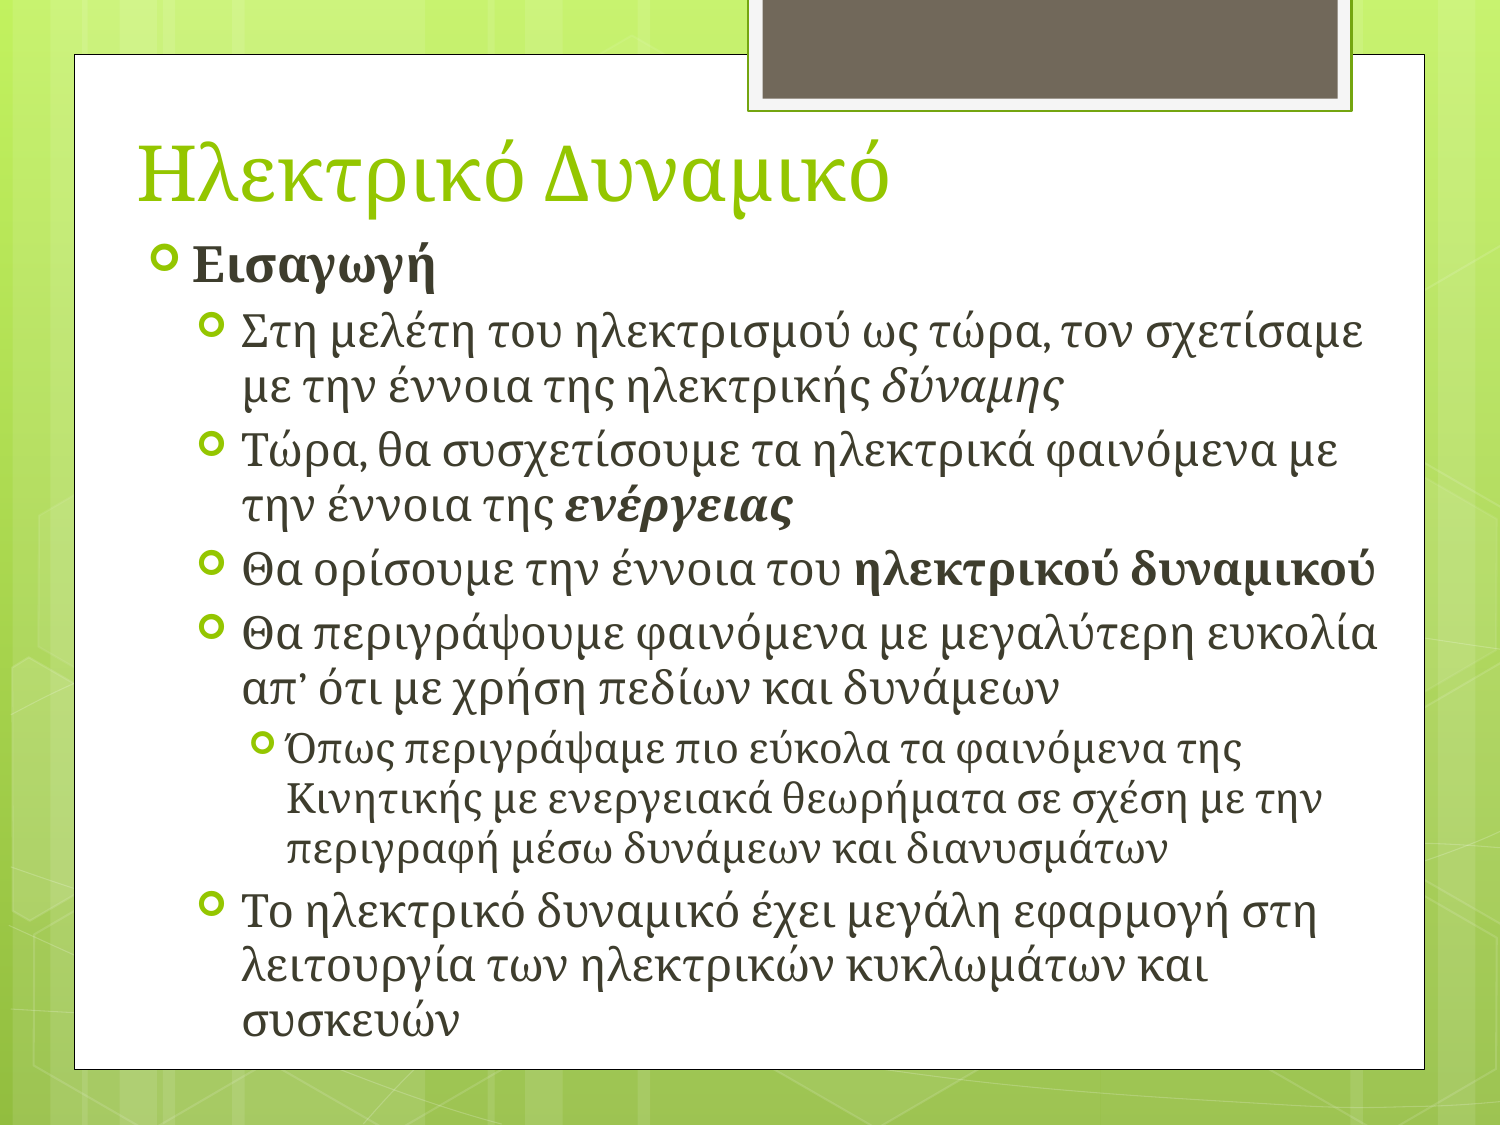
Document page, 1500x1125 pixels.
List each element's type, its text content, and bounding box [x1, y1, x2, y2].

list Εισαγωγή Στη μελέτη του ηλεκτρισμού ως τώρα, τον σχετίσαμε με την έννοια της ηλεκτρικής δύναμης Τώρα, θα συσχετίσουμε τα ηλεκτρικά φαινόμενα με την έννοια της ενέργειας Θα ορίσουμε την έννοια του ηλεκτρικού δυναμικού Θα περιγράψουμε φαινόμενα με μεγαλύτερη ευκολία απ’ ότι με χρήση πεδίων και δυνάμεων Όπως περιγράψαμε πιο εύκολα τα φαινόμενα της Κινητικής με ενεργειακά θεωρήματα σε σχέση με την περιγραφή μέσω δυνάμεων και διανυσμάτων Το ηλεκτρικό δυναμικό έχει μεγάλη εφαρμογή στη λειτουργία των ηλεκτρικών κυκλωμάτων και συσκευών [121, 224, 1413, 1075]
title Ηλεκτρικό Δυναμικό [121, 116, 1338, 224]
